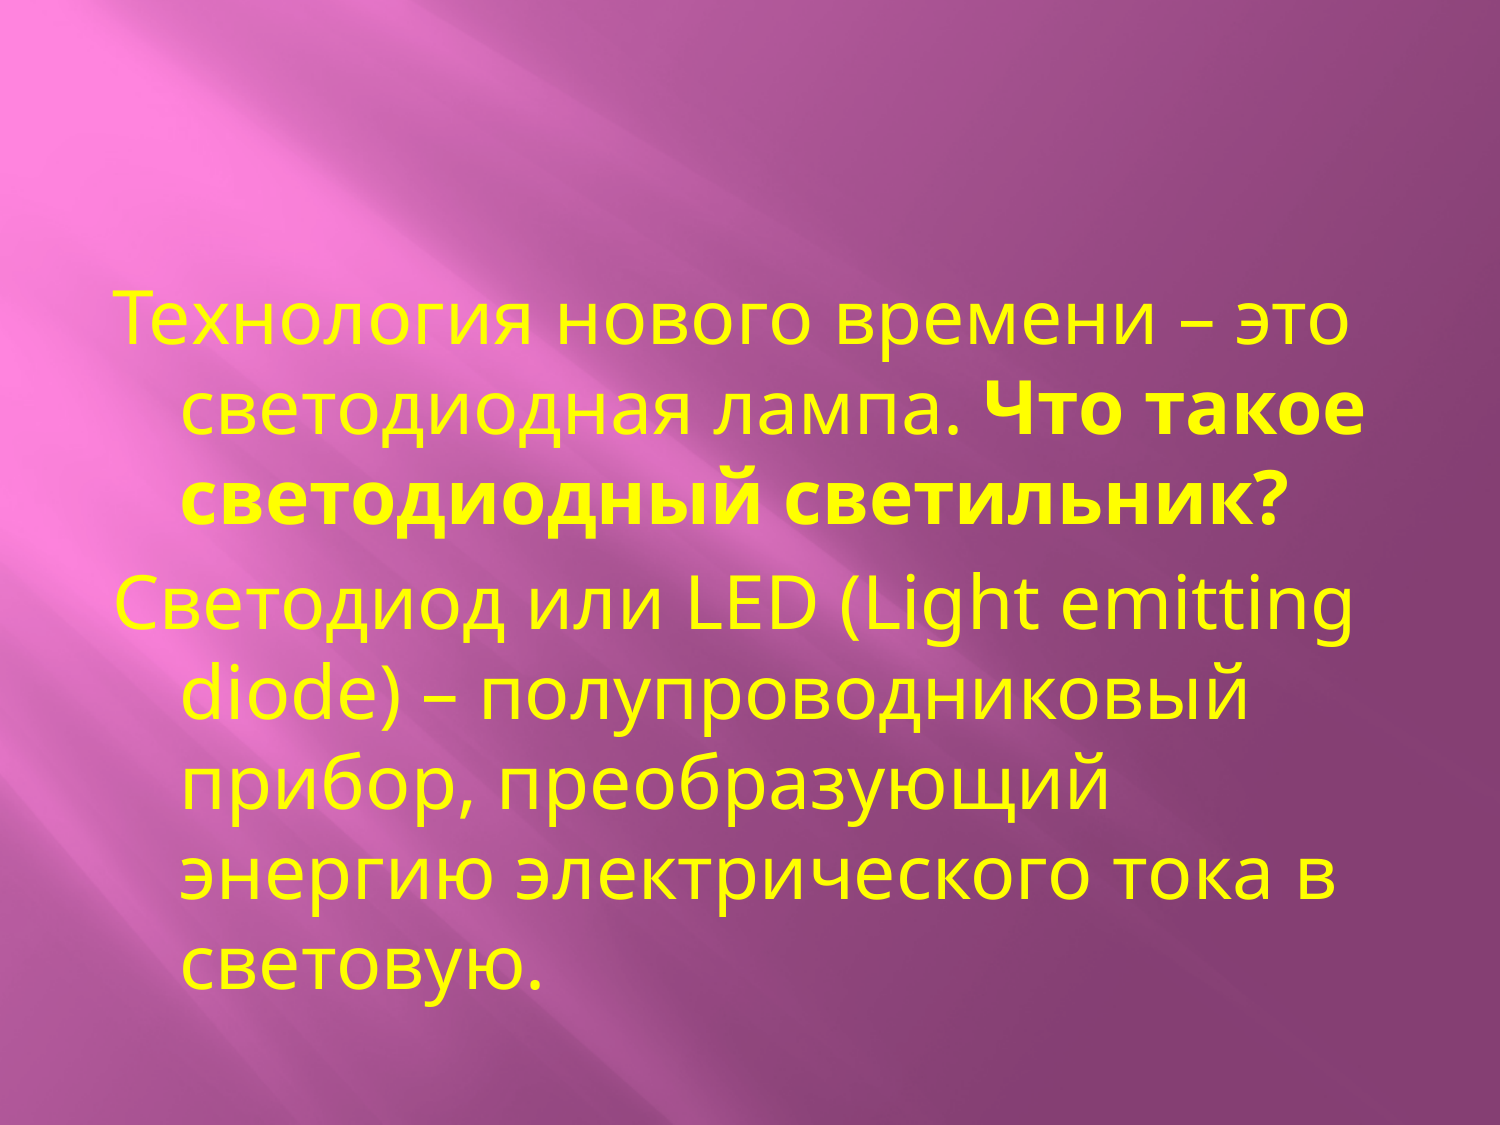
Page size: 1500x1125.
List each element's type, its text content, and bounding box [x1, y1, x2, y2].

list Технология нового времени – это светодиодная лампа. Что такое светодиодный светильник? Светодиод или LED (Light emitting diode) – полупроводниковый прибор, преобразующий энергию электрического тока в световую. [75, 262, 1425, 1035]
